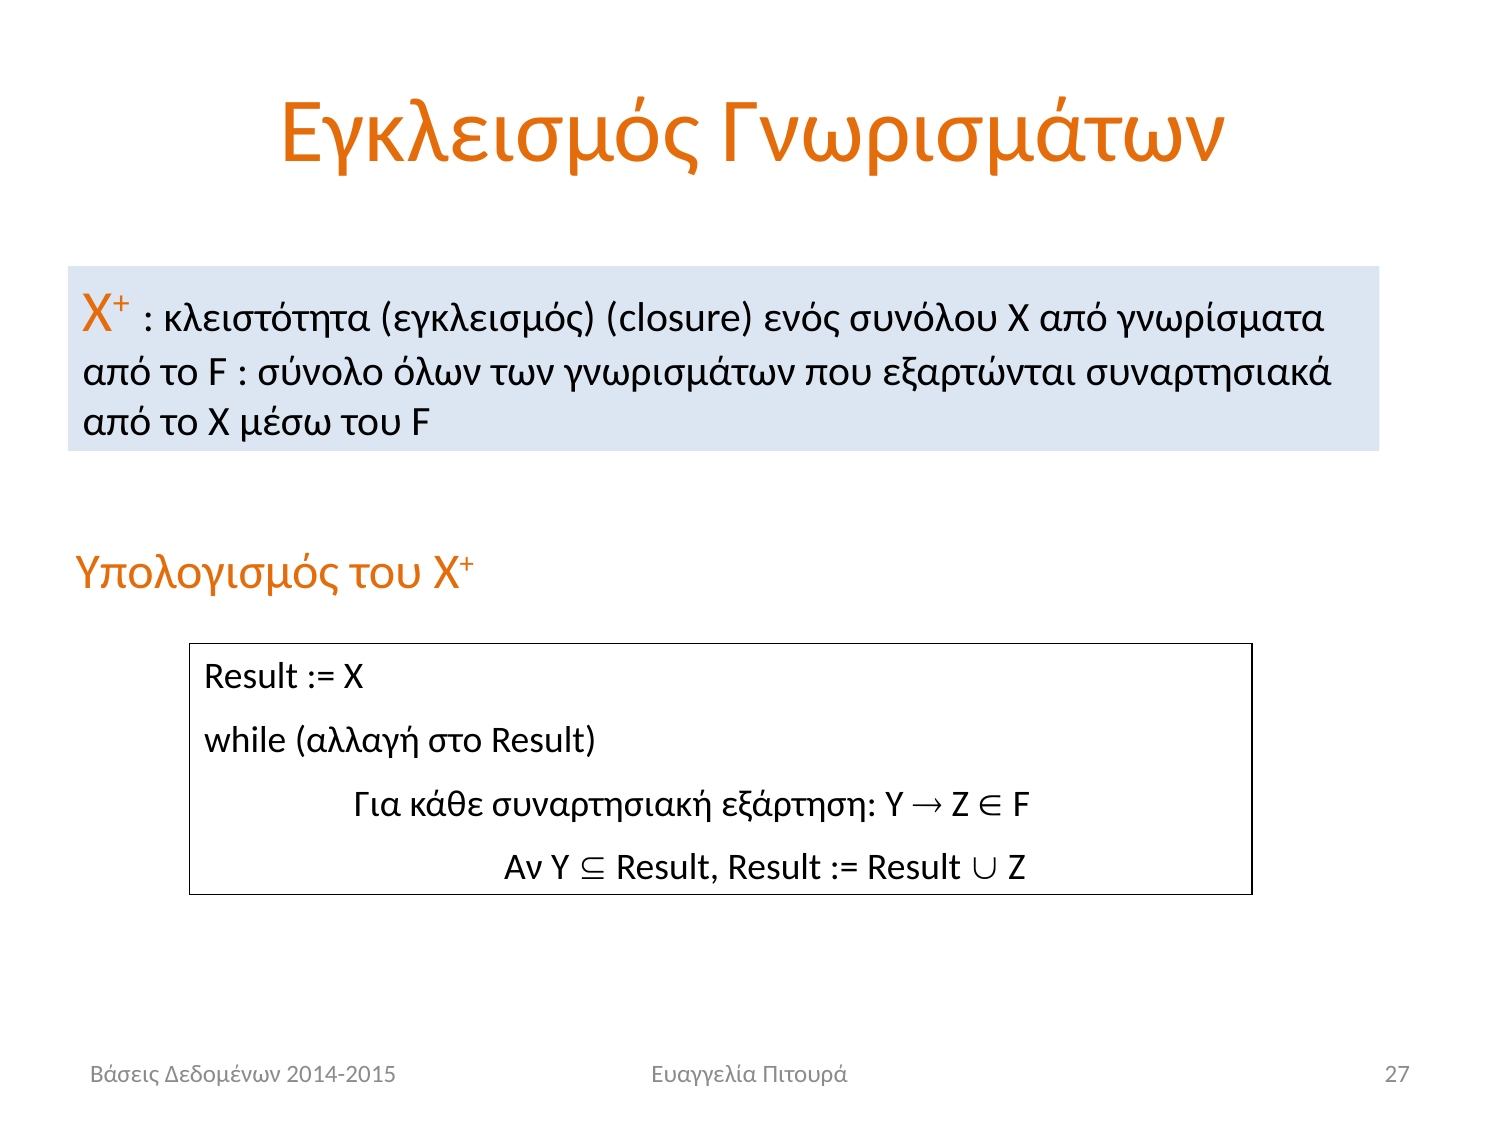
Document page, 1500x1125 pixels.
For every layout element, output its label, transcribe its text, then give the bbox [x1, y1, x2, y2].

slide_number 27 [1074, 1042, 1425, 1103]
title Εγκλεισμός Γνωρισμάτων [78, 31, 1429, 219]
footer Ευαγγελία Πιτουρά [512, 1042, 988, 1103]
text_box Result := Χ while (αλλαγή στο Result) Για κάθε συναρτησιακή εξάρτηση: Υ  Ζ  F Αν Υ  Result, Result := Result  Z [189, 643, 1252, 895]
slide_number Βάσεις Δεδομένων 2014-2015 [75, 1042, 425, 1103]
text_box Υπολογισμός του Χ+ [60, 531, 1324, 607]
text_box Χ+ : κλειστότητα (εγκλεισμός) (closure) ενός συνόλου X από γνωρίσματα από το F : σύνολο όλων των γνωρισμάτων που εξαρτώνται συναρτησιακά από το X μέσω του F [67, 266, 1380, 451]
